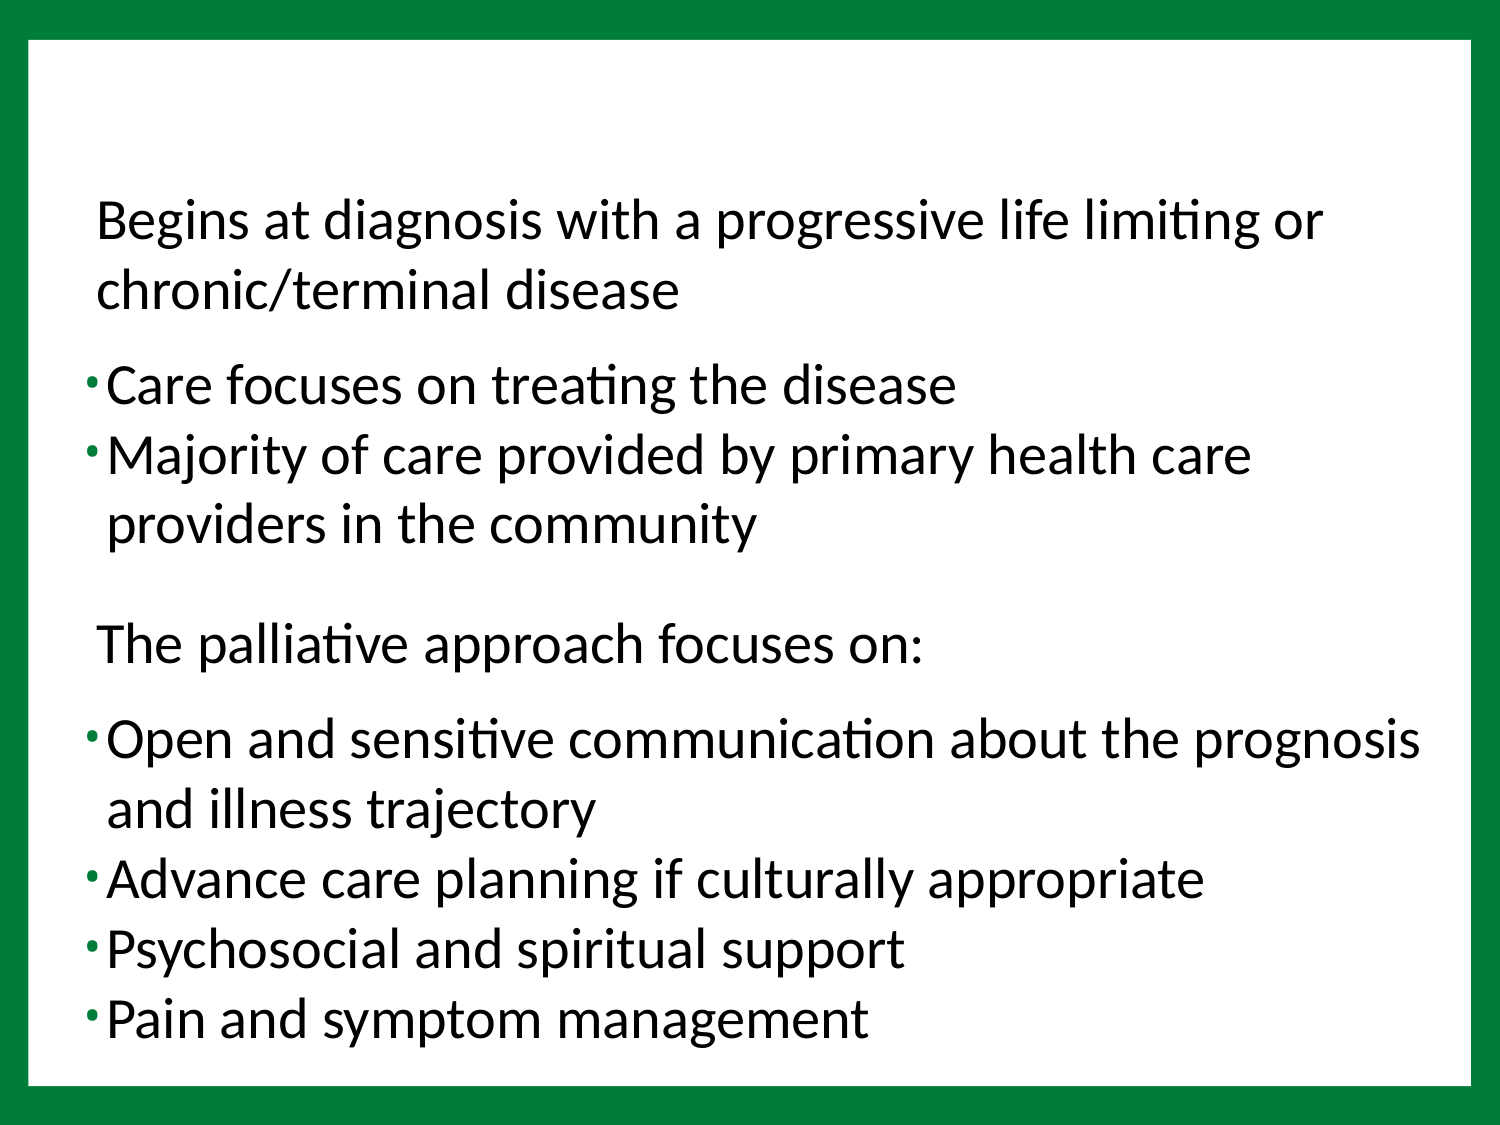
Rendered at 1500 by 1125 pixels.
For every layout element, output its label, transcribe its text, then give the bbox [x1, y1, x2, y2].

list Begins at diagnosis with a progressive life limiting or chronic/terminal disease Care focuses on treating the disease Majority of care provided by primary health care providers in the community The palliative approach focuses on: Open and sensitive communication about the prognosis and illness trajectory Advance care planning if culturally appropriate Psychosocial and spiritual support Pain and symptom management [63, 173, 1488, 1125]
